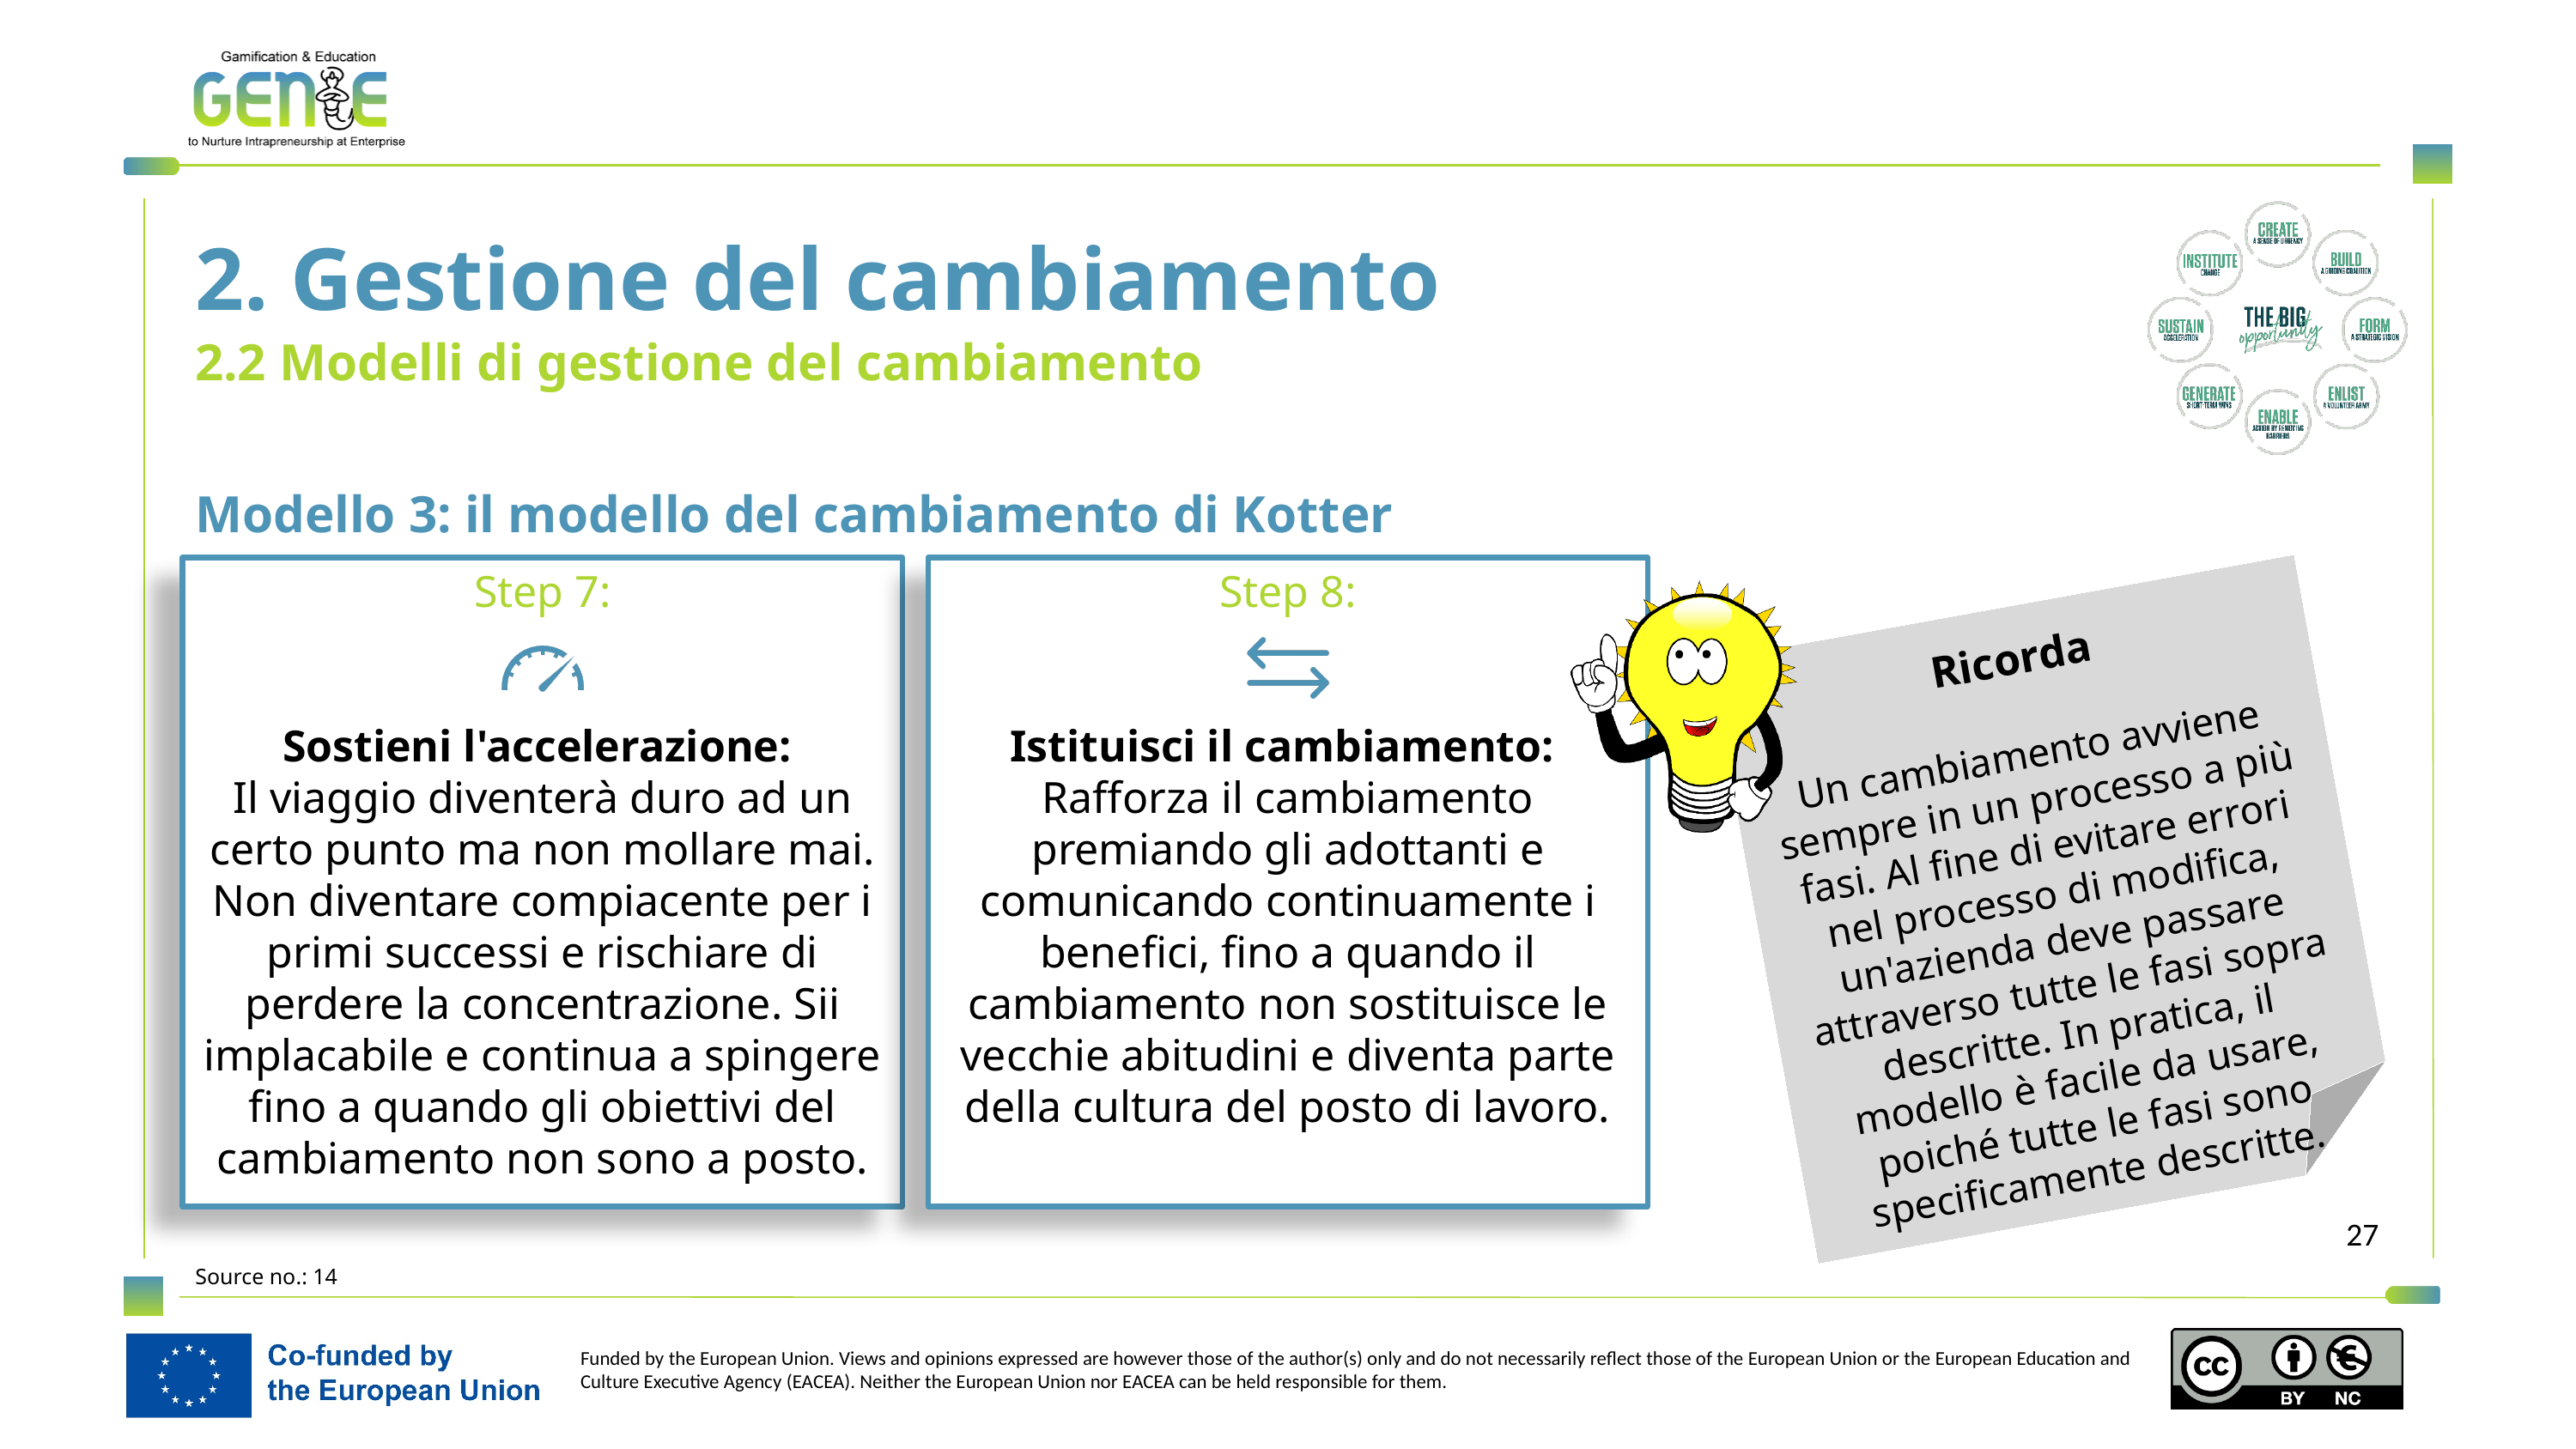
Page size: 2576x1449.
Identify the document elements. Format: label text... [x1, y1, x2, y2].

text_box Step 8: Istituisci il cambiamento: Rafforza il cambiamento premiando gli adottanti e comunicando continuamente i benefici, fino a quando il cambiamento non sostituisce le vecchie abitudini e diventa parte della cultura del posto di lavoro. [927, 557, 1649, 1207]
text_box Step 7: Sostieni l'accelerazione: Il viaggio diventerà duro ad un certo punto ma non mollare mai. Non diventare compiacente per i primi successi e rischiare di perdere la concentrazione. Sii implacabile e continua a spingere fino a quando gli obiettivi del cambiamento non sono a posto. [182, 557, 903, 1207]
picture [2413, 144, 2452, 184]
picture [1571, 579, 1797, 834]
picture [111, 1328, 562, 1423]
picture [497, 623, 587, 712]
picture [124, 1276, 163, 1316]
text_box Source no.: 14 [182, 1257, 483, 1296]
picture [182, 45, 408, 151]
picture [2385, 1286, 2440, 1304]
text_box 2. Gestione del cambiamento [182, 217, 2142, 324]
text_box 2.2 Modelli di gestione del cambiamento [182, 324, 2142, 398]
picture [1243, 623, 1333, 712]
text_box Modello 3: il modello del cambiamento di Kotter [182, 476, 1492, 550]
picture [2171, 1328, 2403, 1410]
text_box Ricorda Un cambiamento avviene sempre in un processo a più fasi. Al fine di evitare errori nel processo di modifica, un'azienda deve passare attraverso tutte le fasi sopra descritte. In pratica, il modello è facile da usare, poiché tutte le fasi sono specificamente descritte. [1741, 555, 2386, 1264]
picture [124, 157, 179, 175]
picture [2146, 201, 2410, 456]
